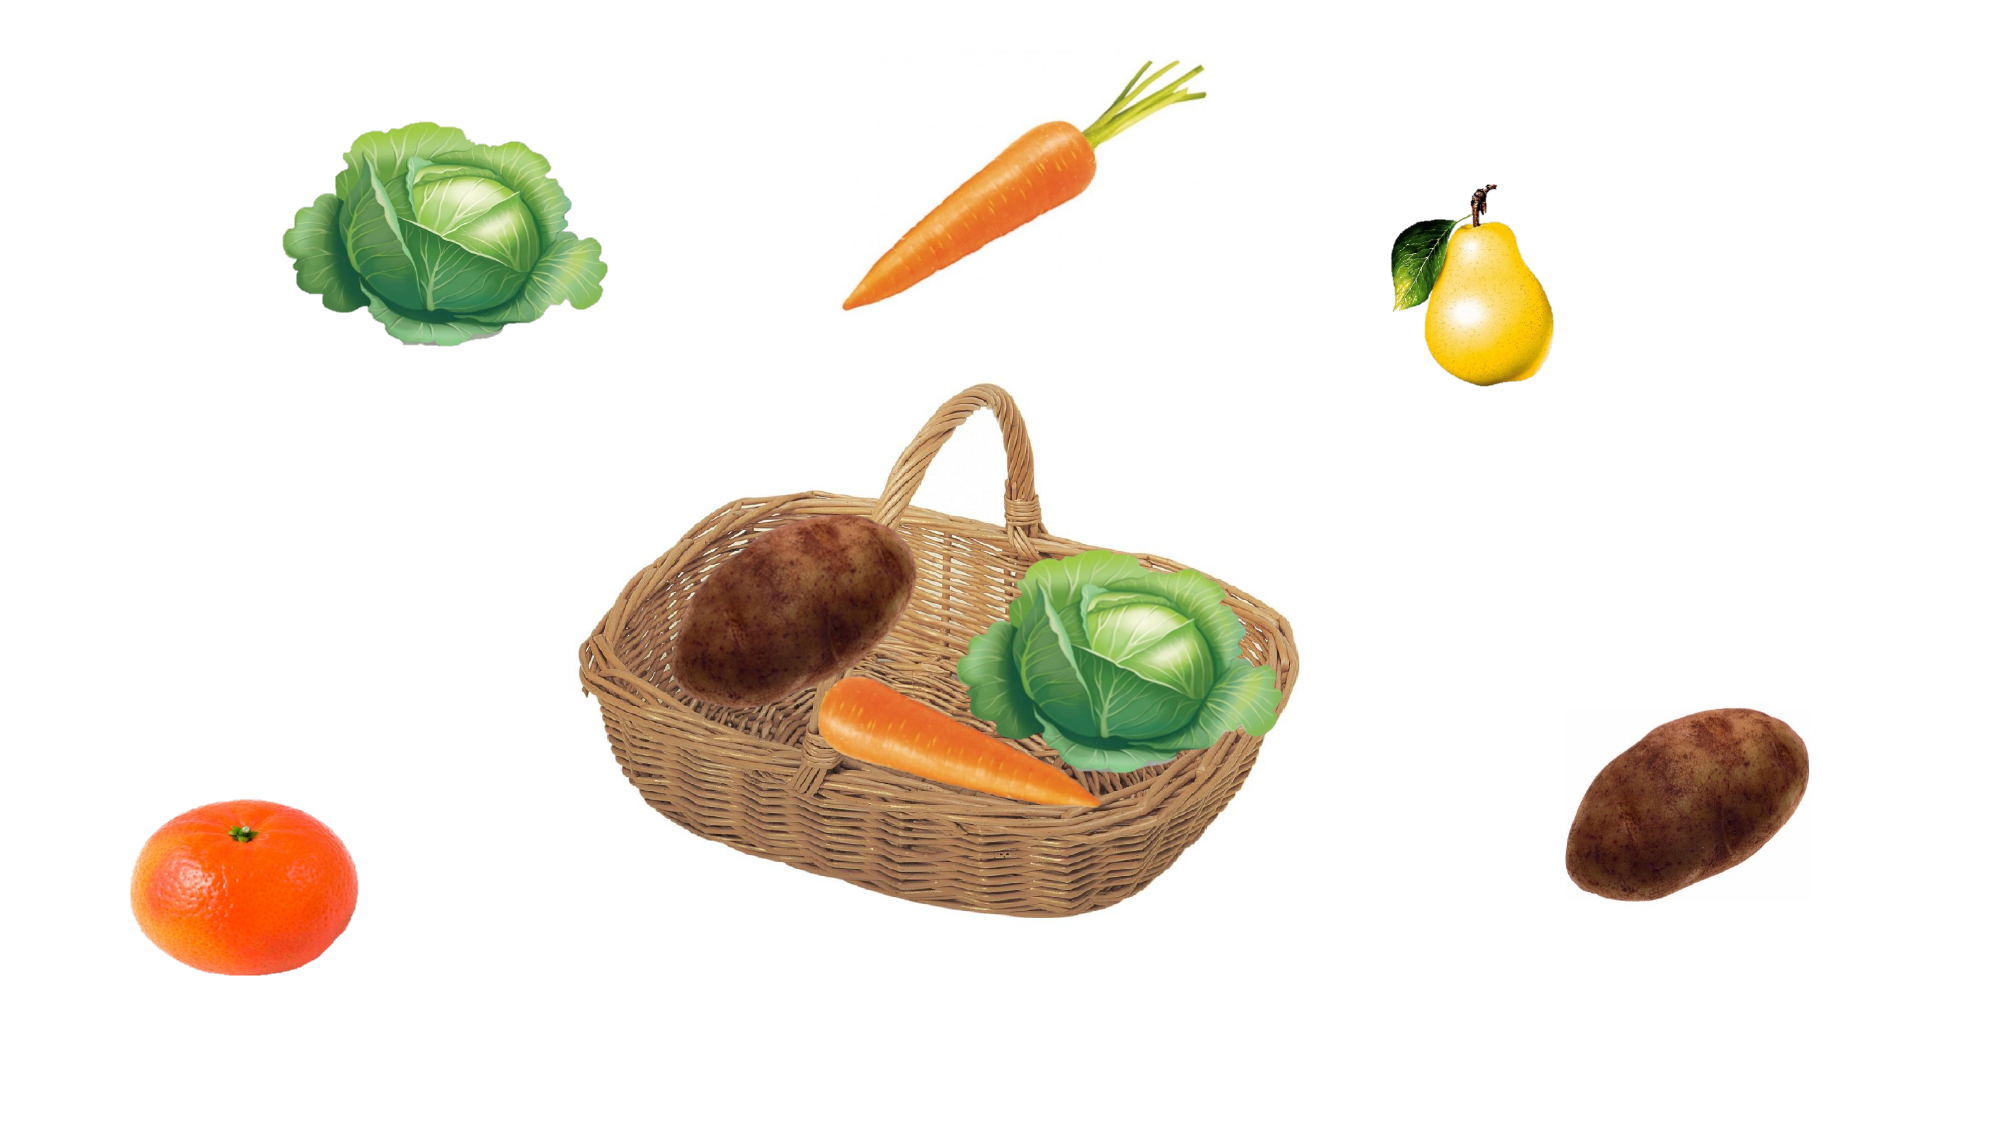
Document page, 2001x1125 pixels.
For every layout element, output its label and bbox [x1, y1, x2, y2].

picture [1557, 694, 1822, 914]
picture [839, 48, 1209, 317]
picture [120, 782, 368, 991]
picture [568, 374, 1310, 957]
picture [1387, 182, 1558, 388]
picture [277, 73, 610, 356]
